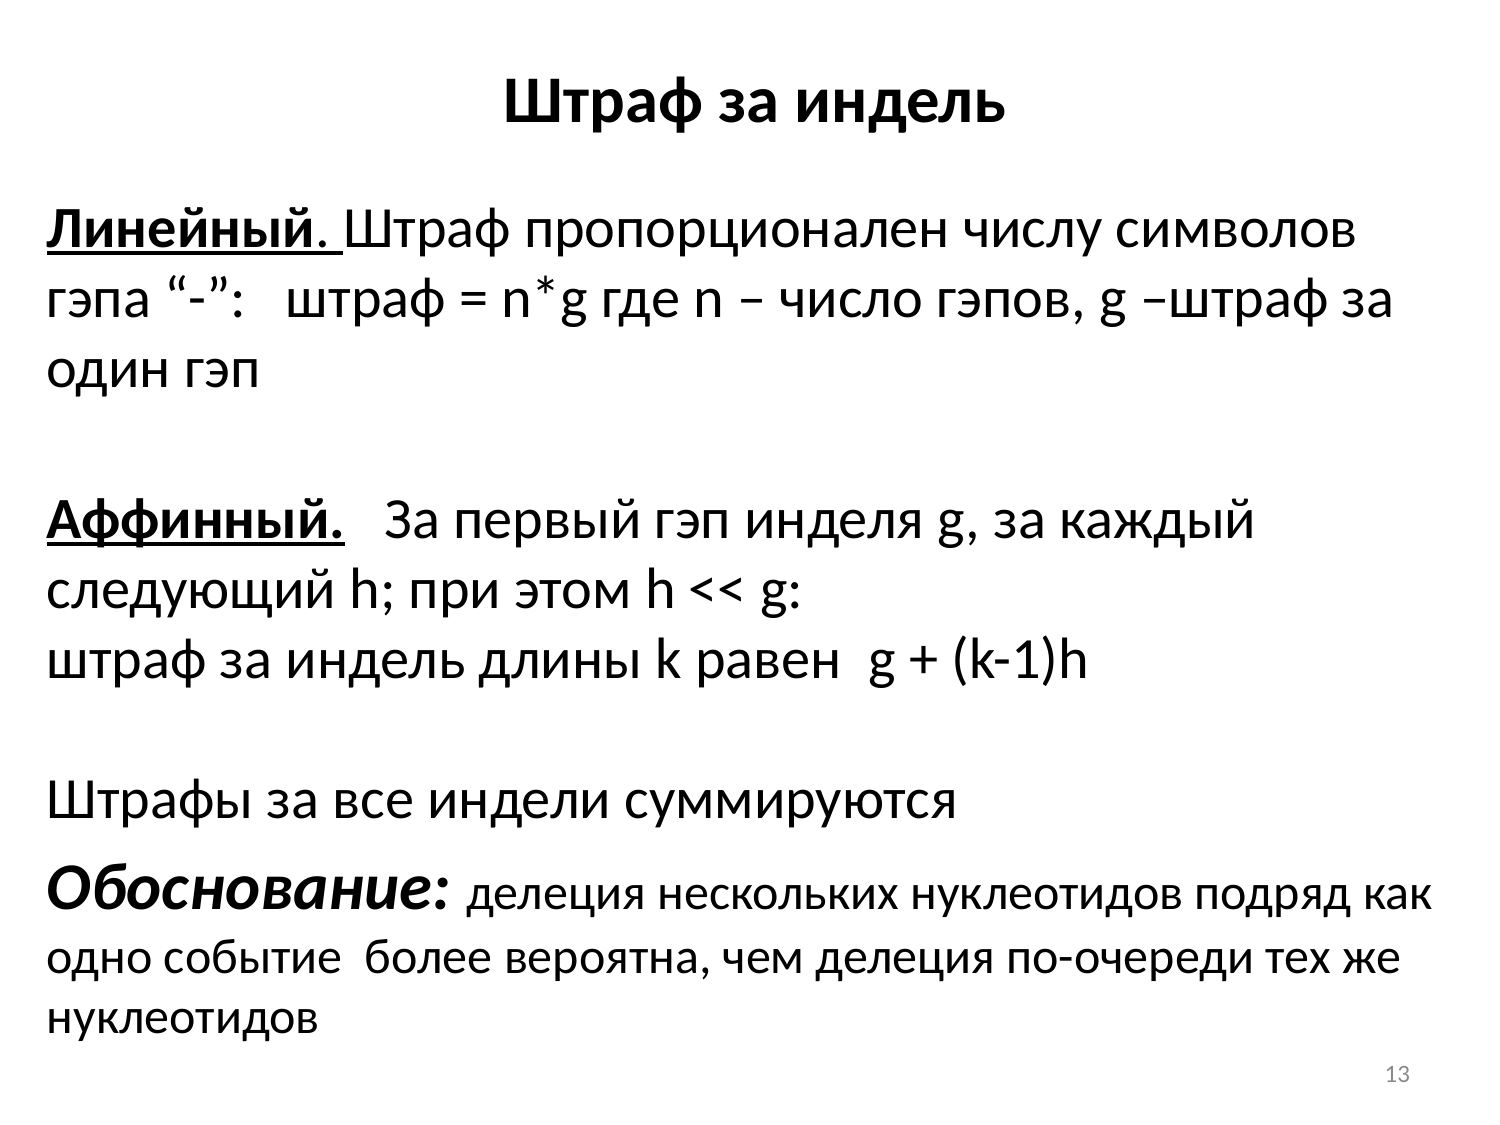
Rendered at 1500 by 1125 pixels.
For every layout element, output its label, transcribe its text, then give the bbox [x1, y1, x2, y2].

slide_number 13 [1074, 1042, 1425, 1103]
list Линейный. Штраф пропорционален числу символов гэпа “-”: штраф = n*g где n – число гэпов, g –штраф за один гэп Аффинный. За первый гэп инделя g, за каждый следующий h; при этом h << g: штраф за индель длины k равен g + (k-1)h Штрафы за все индели суммируются Обоснование: делеция нескольких нуклеотидов подряд как одно событие более вероятна, чем делеция по-очереди тех же нуклеотидов [31, 181, 1462, 1117]
title Штраф за индель [75, 13, 1431, 160]
